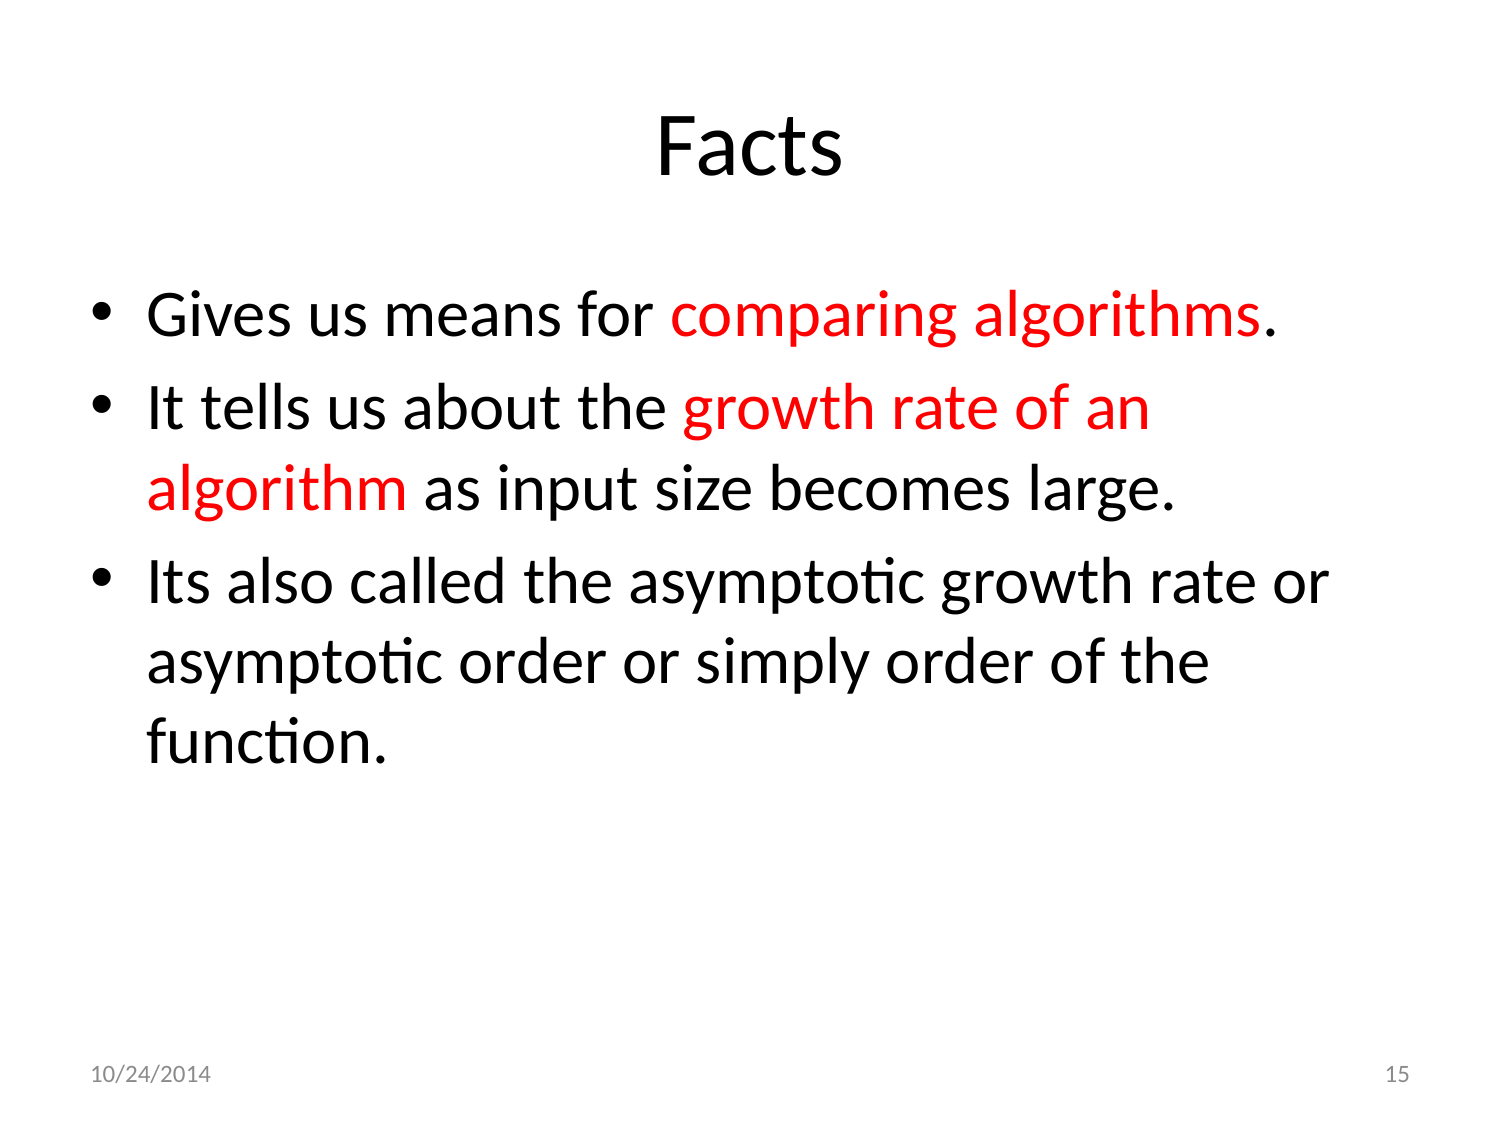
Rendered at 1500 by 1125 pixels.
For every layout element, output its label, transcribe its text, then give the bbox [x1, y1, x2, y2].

slide_number 15 [1074, 1042, 1425, 1103]
title Facts [75, 45, 1425, 233]
list Gives us means for comparing algorithms. It tells us about the growth rate of an algorithm as input size becomes large. Its also called the asymptotic growth rate or asymptotic order or simply order of the function. [75, 262, 1425, 1005]
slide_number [75, 1042, 425, 1103]
